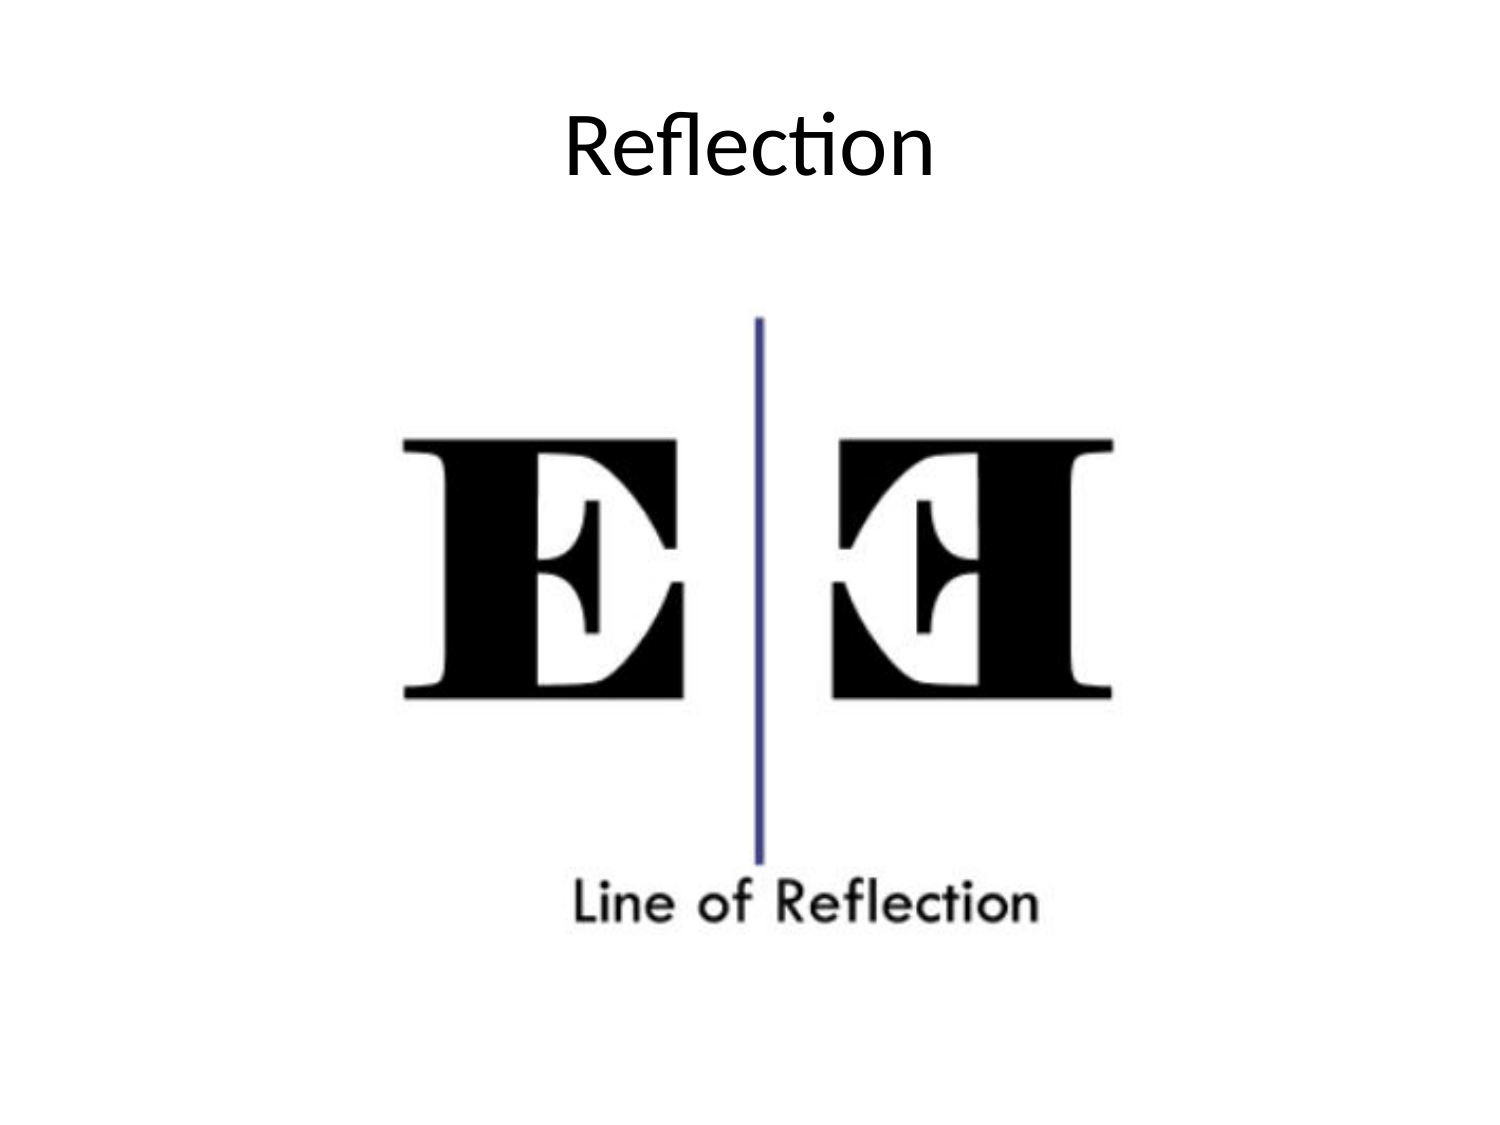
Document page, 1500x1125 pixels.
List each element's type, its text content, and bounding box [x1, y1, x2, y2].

picture [343, 292, 1190, 972]
title Reflection [75, 45, 1425, 233]
